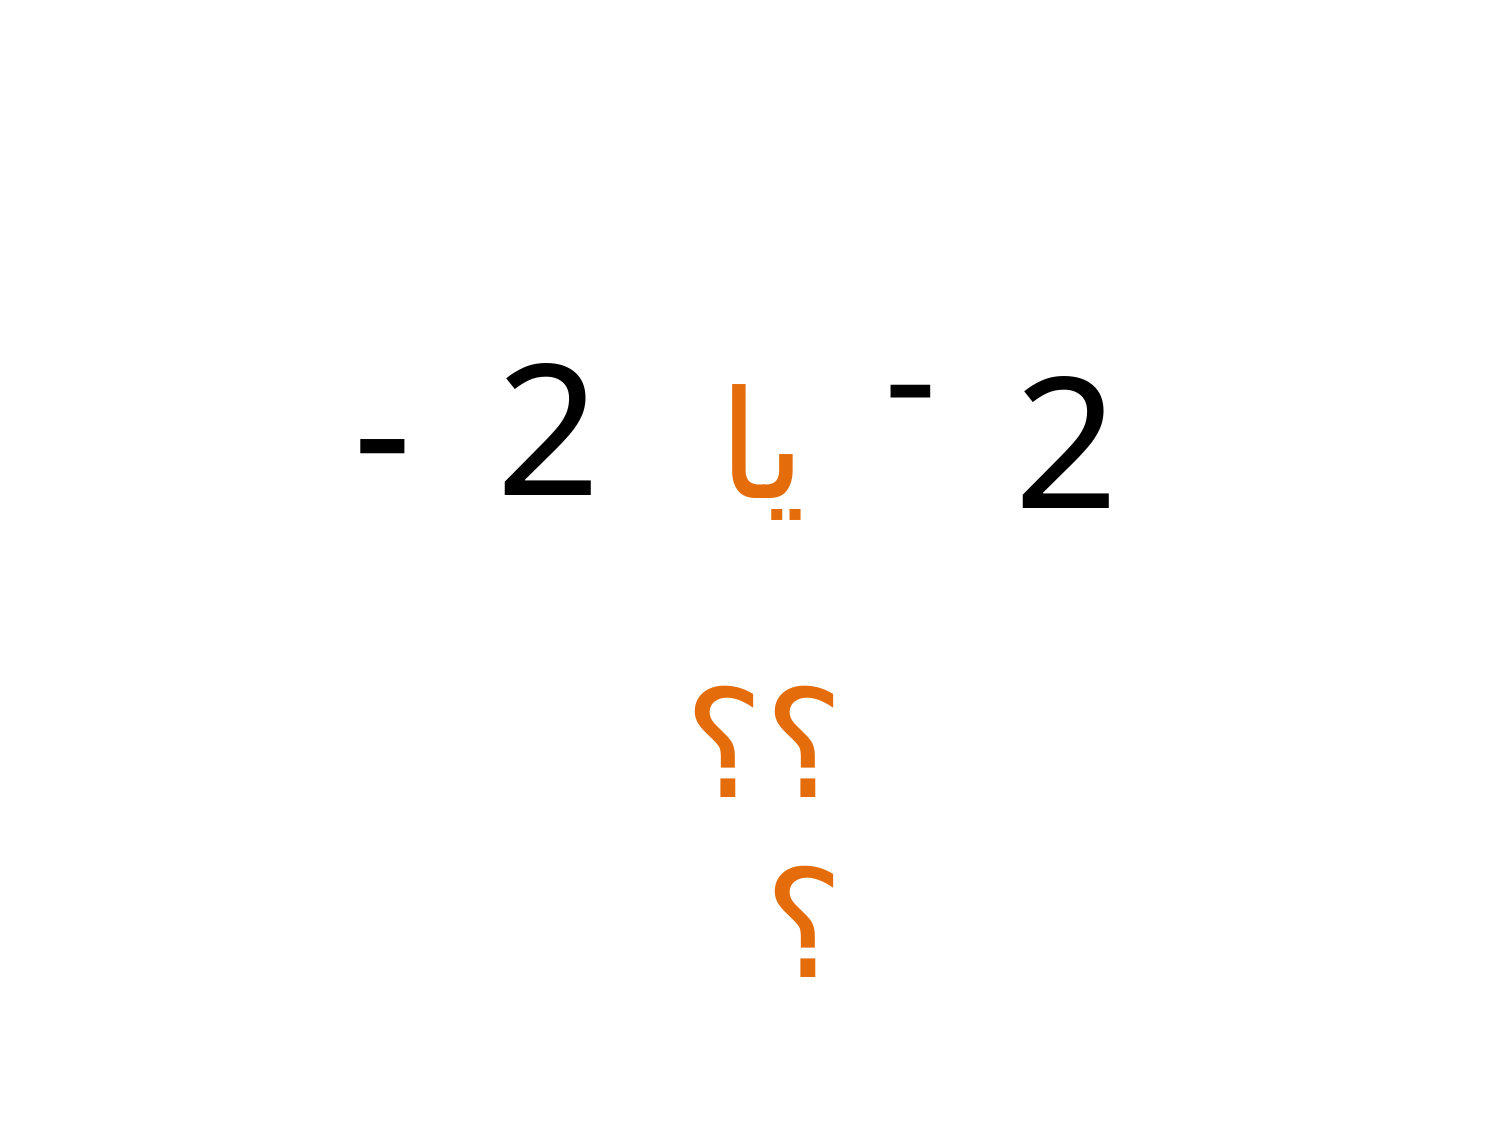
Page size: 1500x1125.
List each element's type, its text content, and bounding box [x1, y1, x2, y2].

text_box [866, 249, 1126, 555]
text_box ؟؟؟ [649, 640, 859, 1016]
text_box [337, 358, 612, 542]
text_box یا [612, 341, 821, 537]
